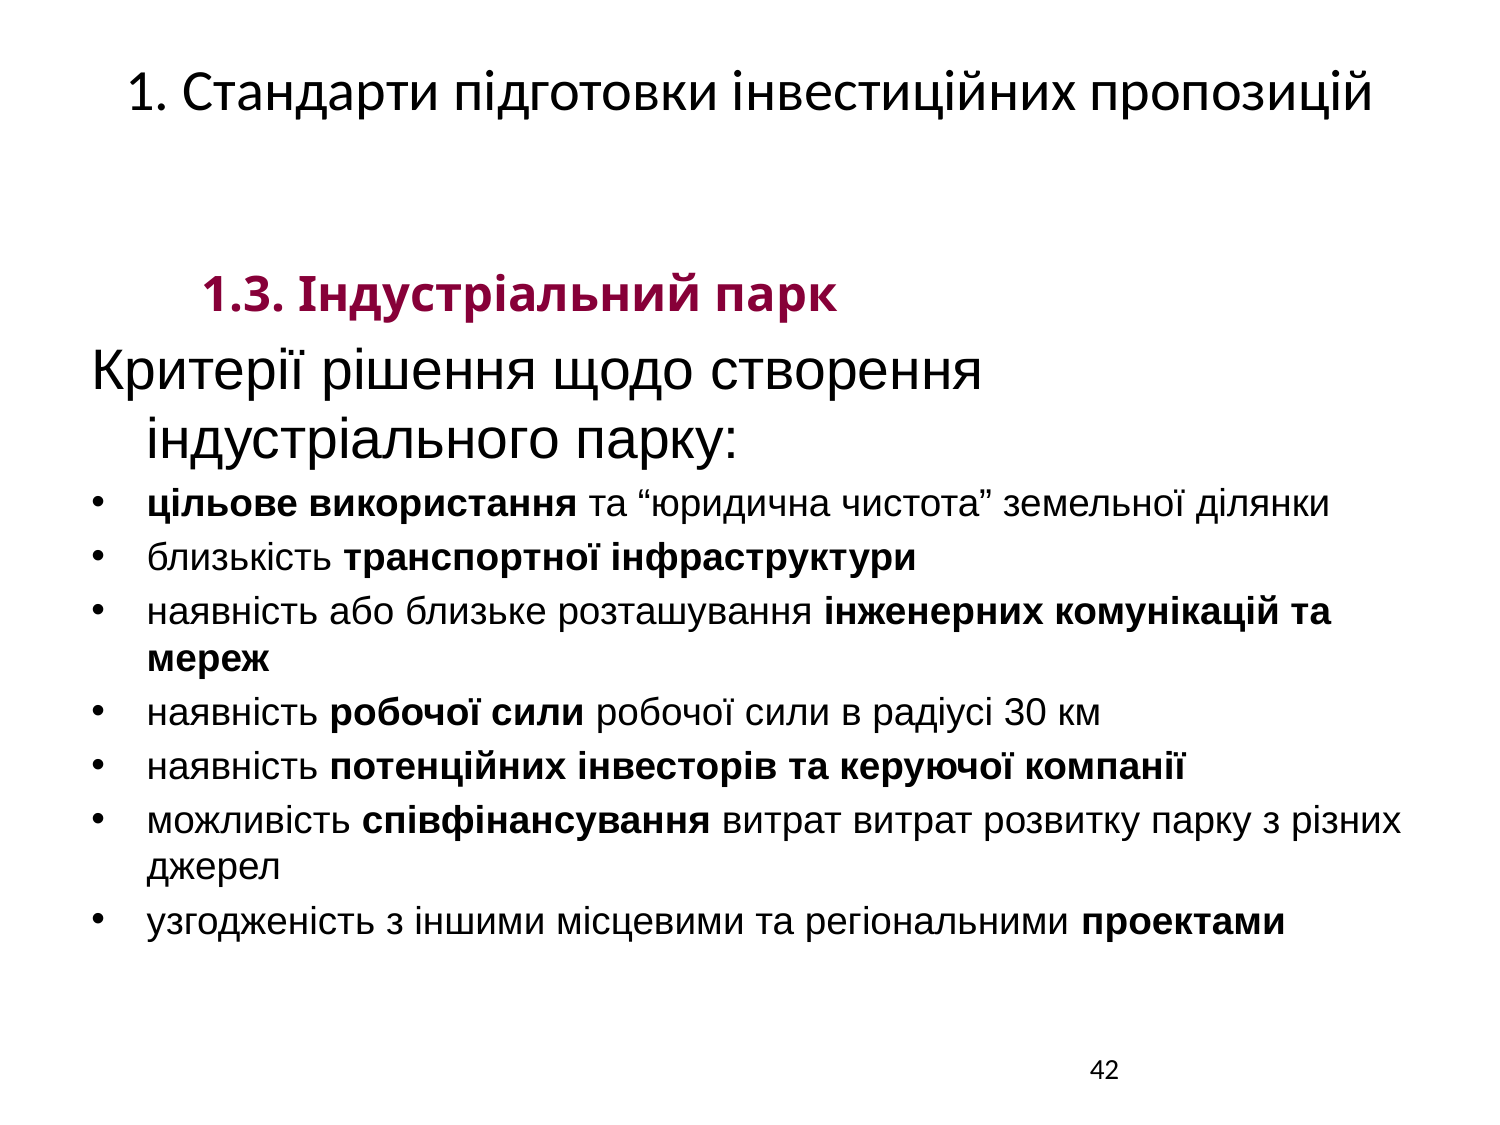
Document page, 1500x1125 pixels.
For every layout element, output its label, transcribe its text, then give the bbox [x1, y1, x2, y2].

list 1.3. Індустріальний парк Критерії рішення щодо створення індустріального парку: цільове використання та “юридична чистота” земельної ділянки близькість транспортної інфраструктури наявність або близьке розташування інженерних комунікацій та мереж наявність робочої сили робочої сили в радіусі 30 км наявність потенційних інвесторів та керуючої компанії можливість співфінансування витрат витрат розвитку парку з різних джерел узгодженість з іншими місцевими та регіональними проектами [76, 255, 1427, 952]
slide_number 42 [1074, 1042, 1425, 1103]
title 1. Стандарти підготовки інвестиційних пропозицій [75, 45, 1425, 233]
